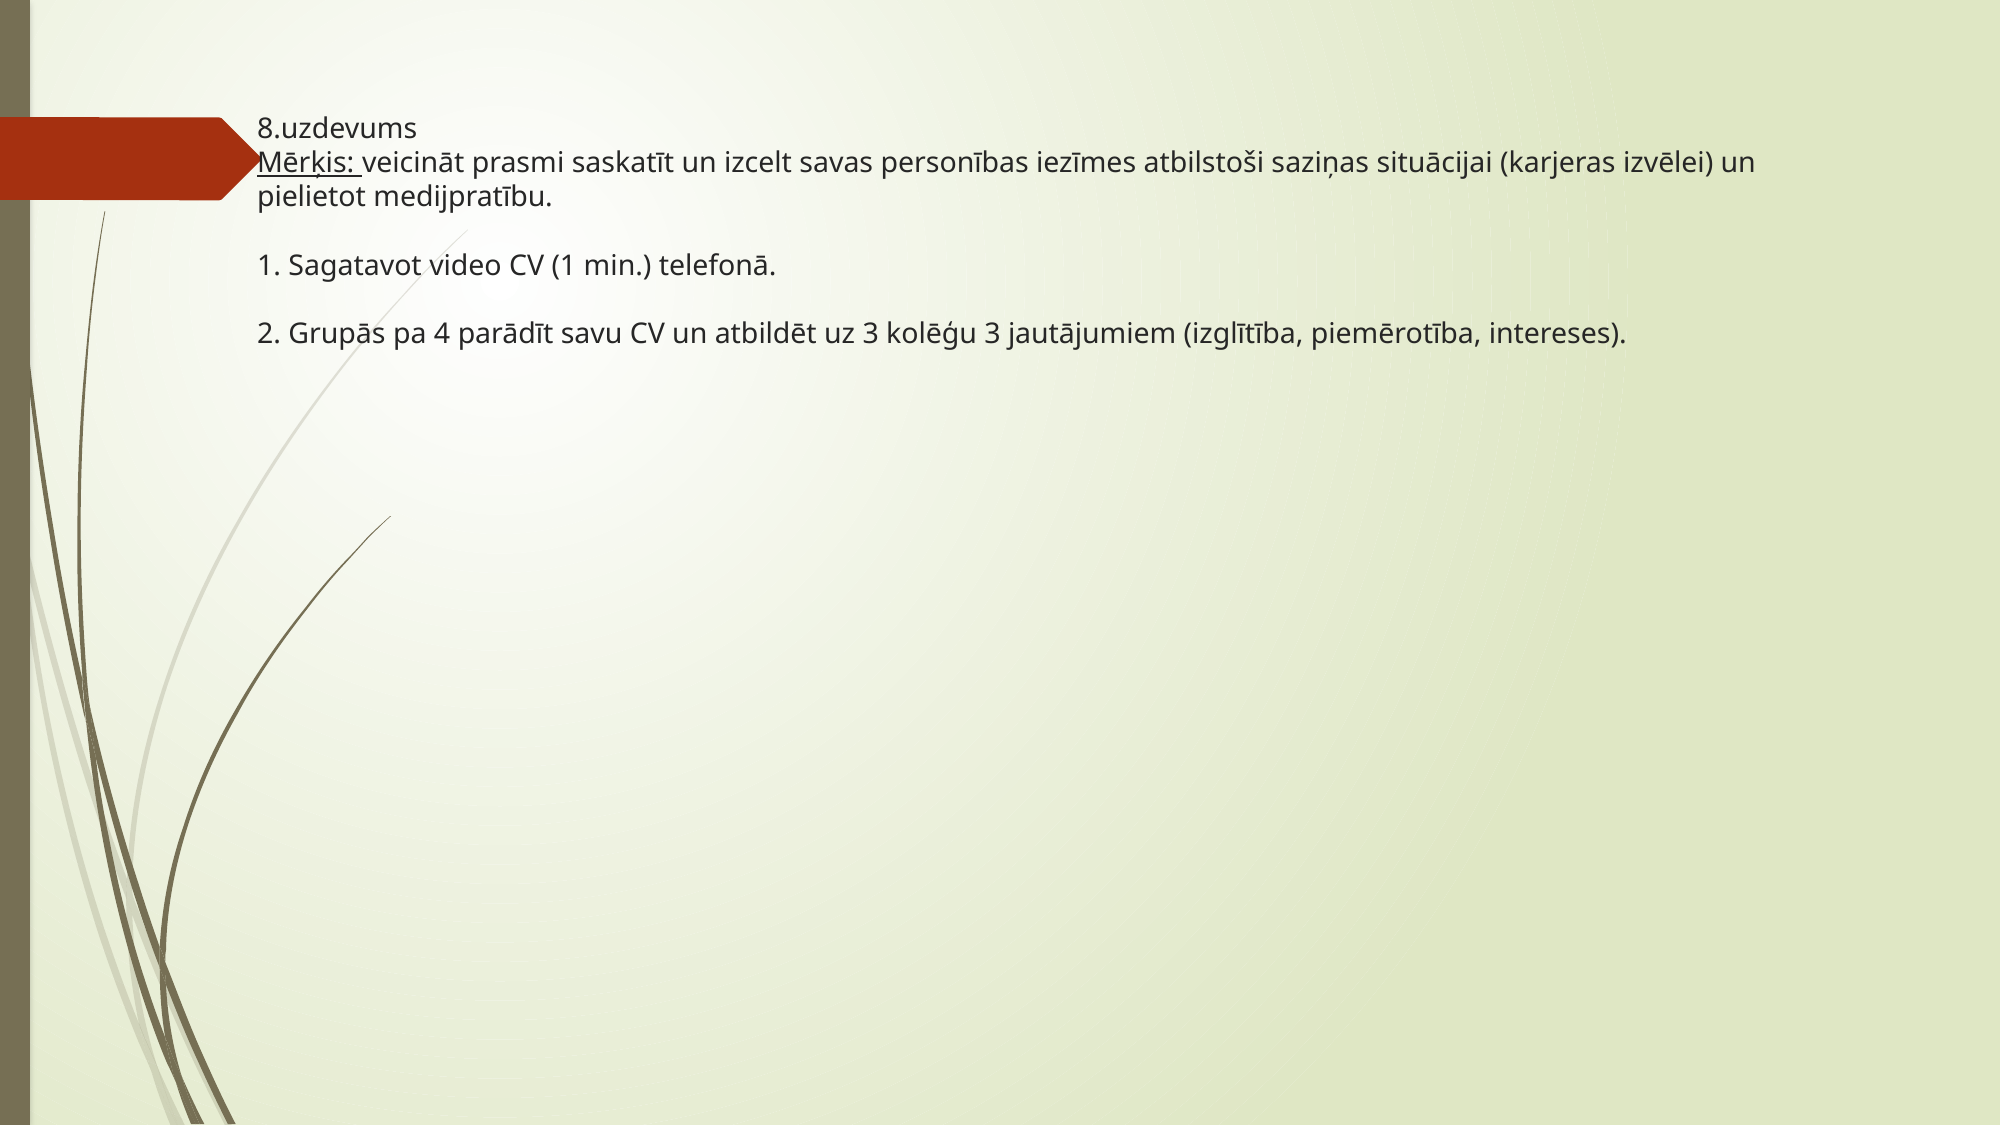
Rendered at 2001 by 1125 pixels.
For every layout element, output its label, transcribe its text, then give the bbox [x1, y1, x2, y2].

title 8.uzdevums Mērķis: veicināt prasmi saskatīt un izcelt savas personības iezīmes atbilstoši saziņas situācijai (karjeras izvēlei) un pielietot medijpratību. 1. Sagatavot video CV (1 min.) telefonā. 2. Grupās pa 4 parādīt savu CV un atbildēt uz 3 kolēģu 3 jautājumiem (izglītība, piemērotība, intereses). [242, 102, 1888, 360]
